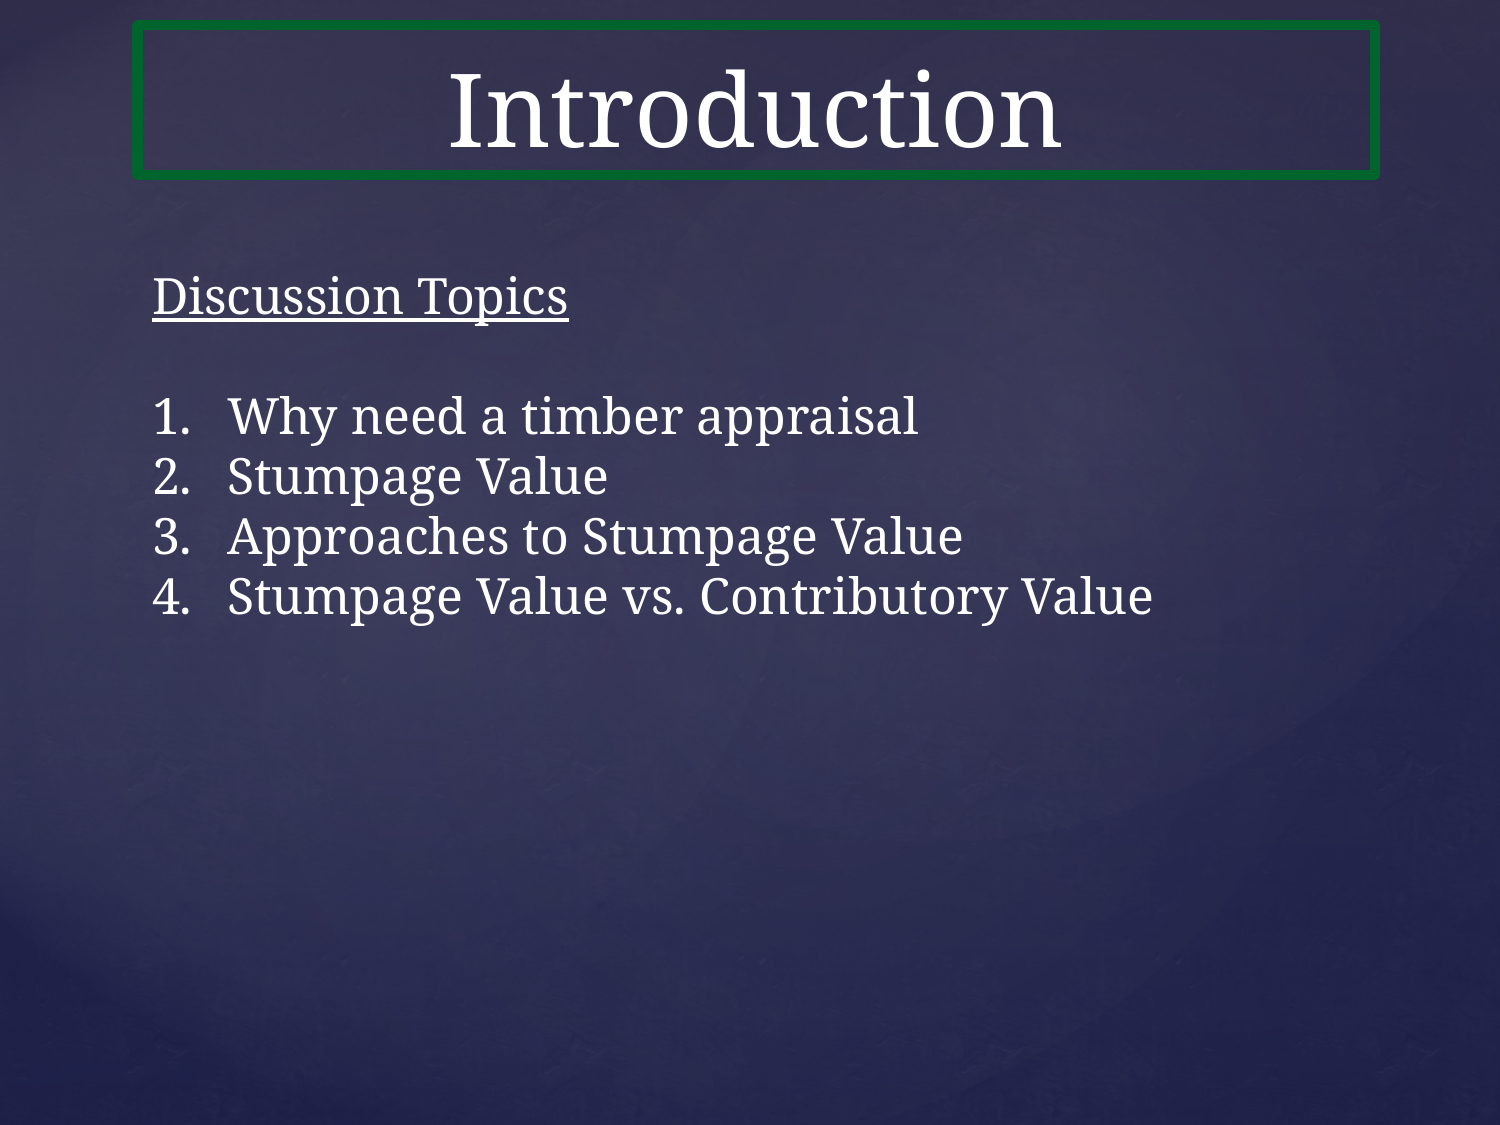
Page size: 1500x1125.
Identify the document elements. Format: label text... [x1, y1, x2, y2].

text_box Discussion Topics Why need a timber appraisal Stumpage Value Approaches to Stumpage Value Stumpage Value vs. Contributory Value [137, 212, 1275, 678]
text_box Introduction [137, 24, 1375, 175]
